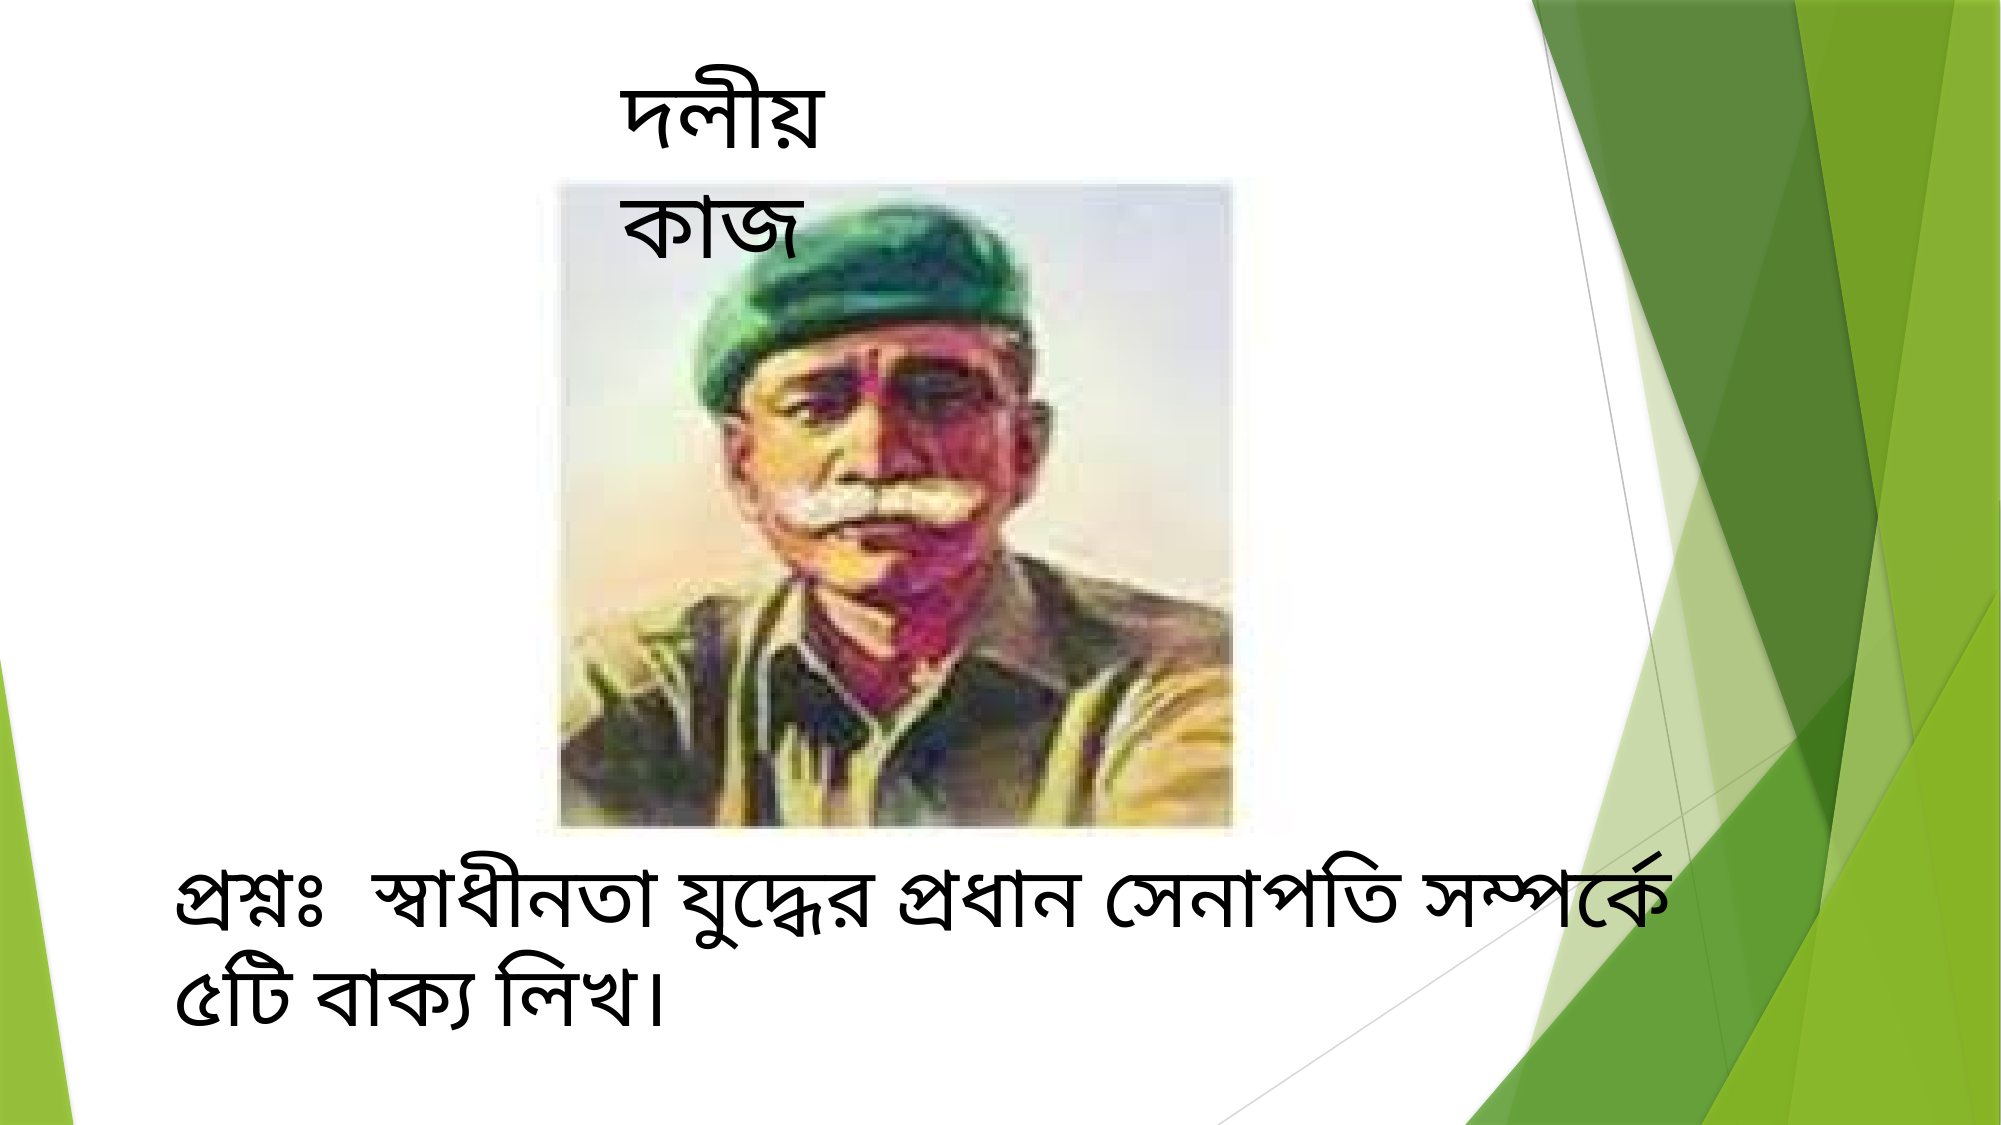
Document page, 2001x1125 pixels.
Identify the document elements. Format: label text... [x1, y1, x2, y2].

picture [331, 177, 1461, 837]
text_box প্রশ্নঃ স্বাধীনতা যুদ্ধের প্রধান সেনাপতি সম্পর্কে ৫টি বাক্য লিখ। [159, 836, 1814, 1051]
text_box দলীয় কাজ [606, 49, 1039, 176]
